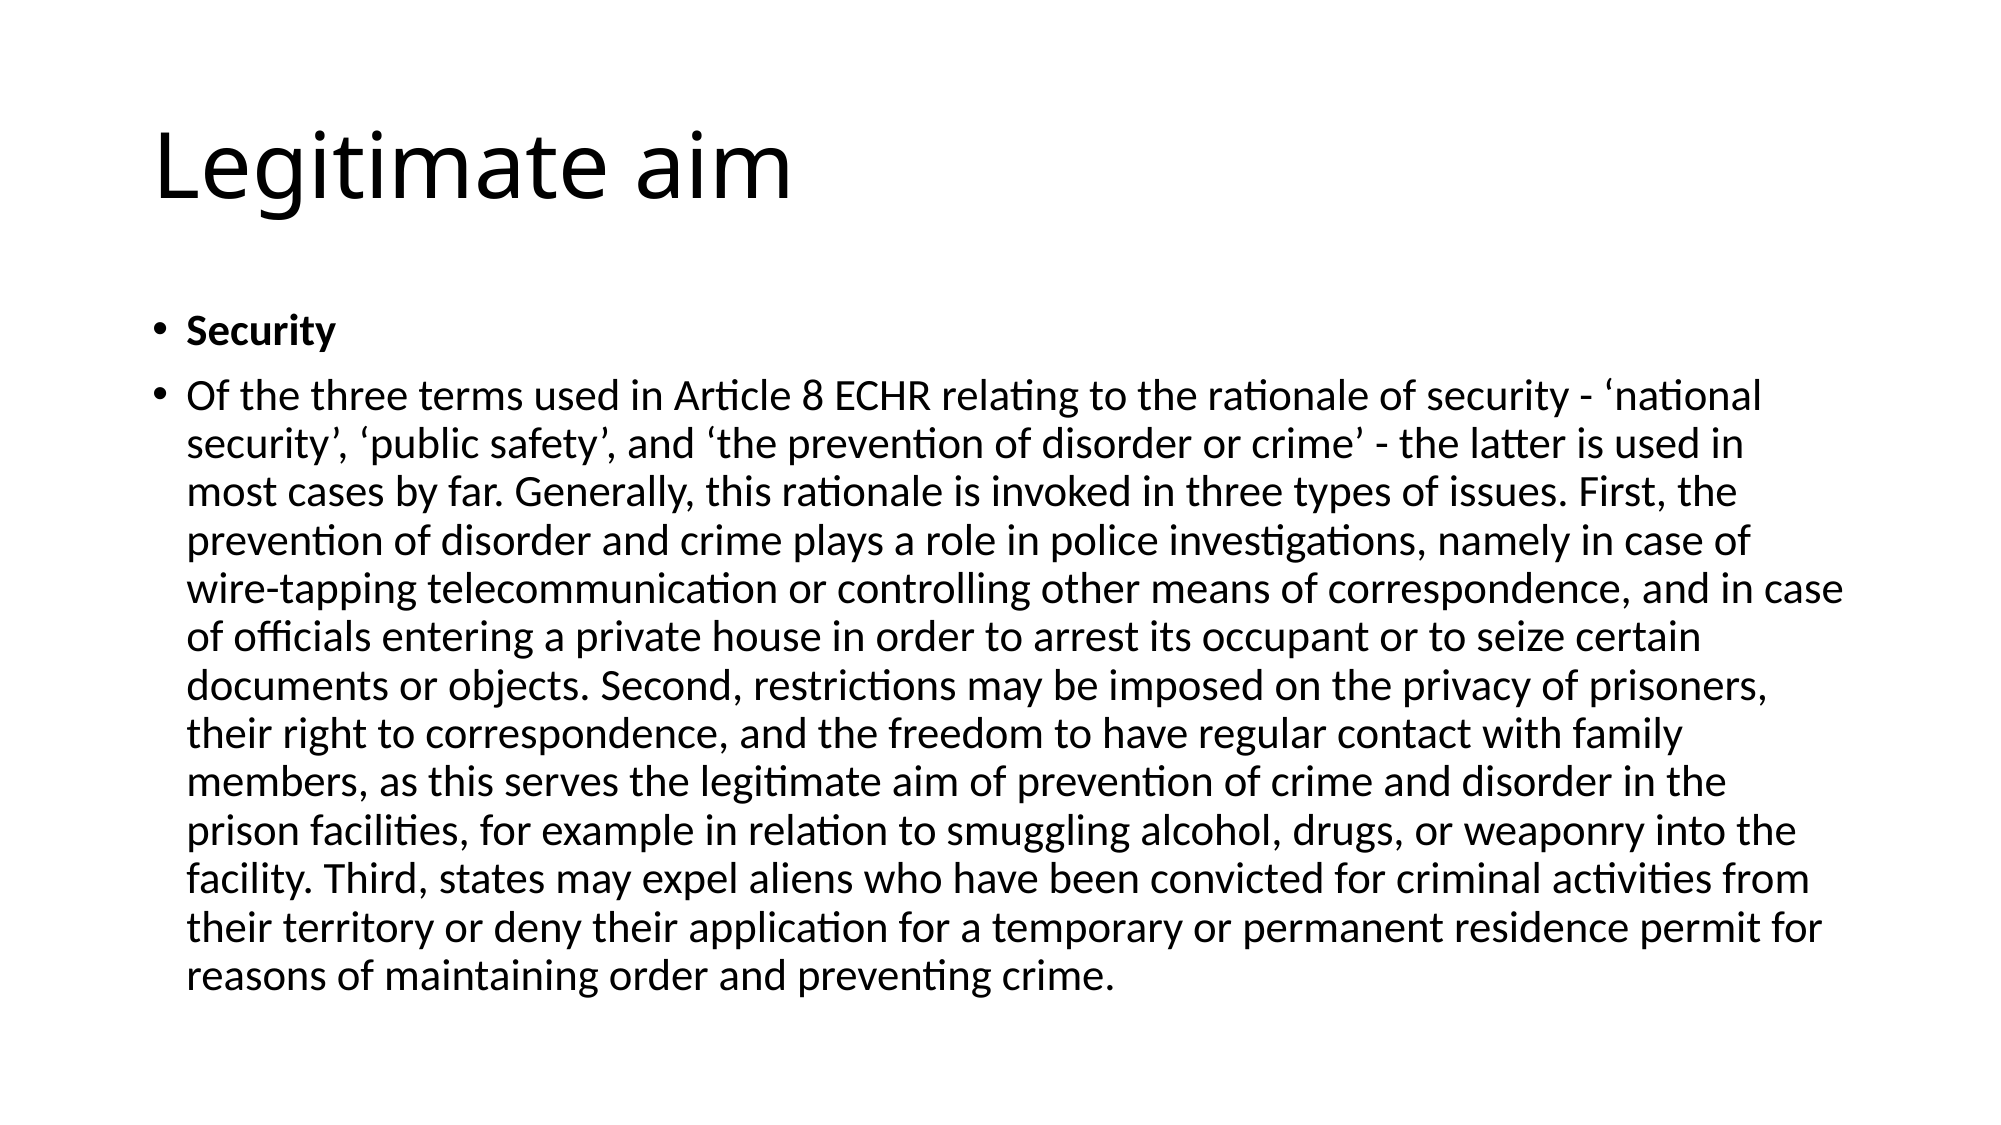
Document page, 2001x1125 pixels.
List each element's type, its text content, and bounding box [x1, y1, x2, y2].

list Security Of the three terms used in Article 8 ECHR relating to the rationale of security - ‘national security’, ‘public safety’, and ‘the prevention of disorder or crime’ - the latter is used in most cases by far. Generally, this rationale is invoked in three types of issues. First, the prevention of disorder and crime plays a role in police investigations, namely in case of wire-tapping telecommunication or controlling other means of correspondence, and in case of officials entering a private house in order to arrest its occupant or to seize certain documents or objects. Second, restrictions may be imposed on the privacy of prisoners, their right to correspondence, and the freedom to have regular contact with family members, as this serves the legitimate aim of prevention of crime and disorder in the prison facilities, for example in relation to smuggling alcohol, drugs, or weaponry into the facility. Third, states may expel aliens who have been convicted for criminal activities from their territory or deny their application for a temporary or permanent residence permit for reasons of maintaining order and preventing crime. [137, 299, 1863, 1014]
title Legitimate aim [137, 59, 1863, 278]
